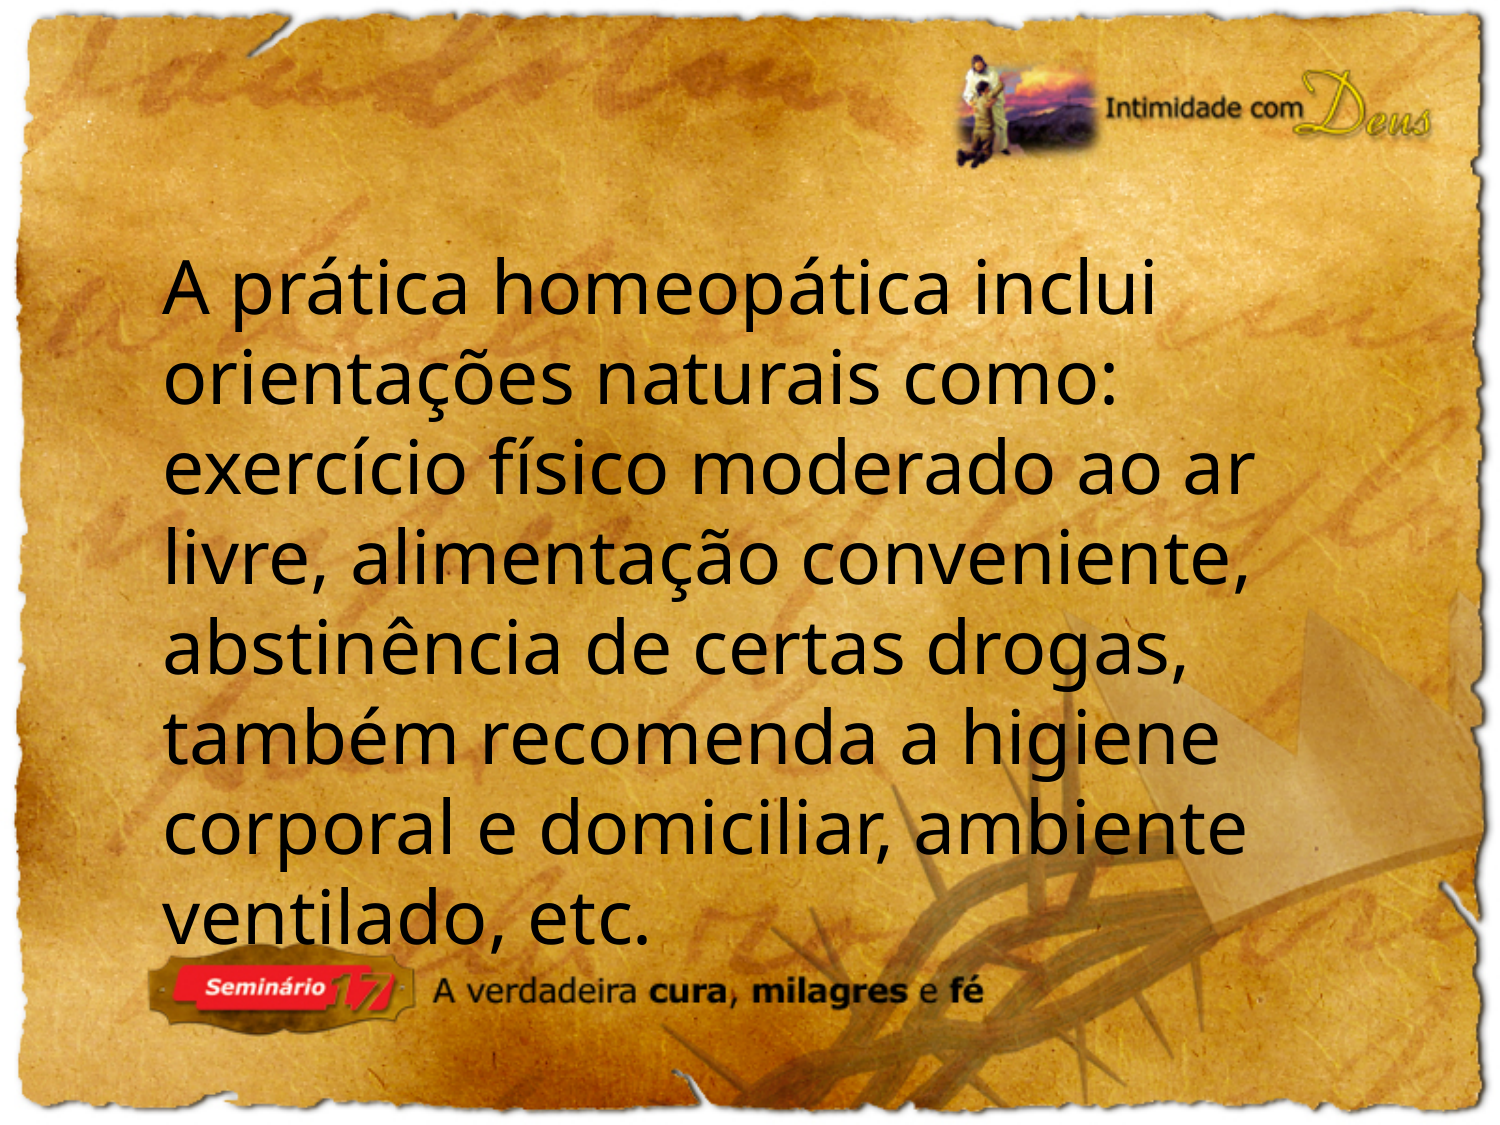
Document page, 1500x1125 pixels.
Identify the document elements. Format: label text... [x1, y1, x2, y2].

picture [0, 0, 1500, 1125]
text_box A prática homeopática inclui orientações naturais como: exercício físico moderado ao ar livre, alimentação conveniente, abstinência de certas drogas, também recomenda a higiene corporal e domiciliar, ambiente ventilado, etc. [147, 231, 1459, 967]
